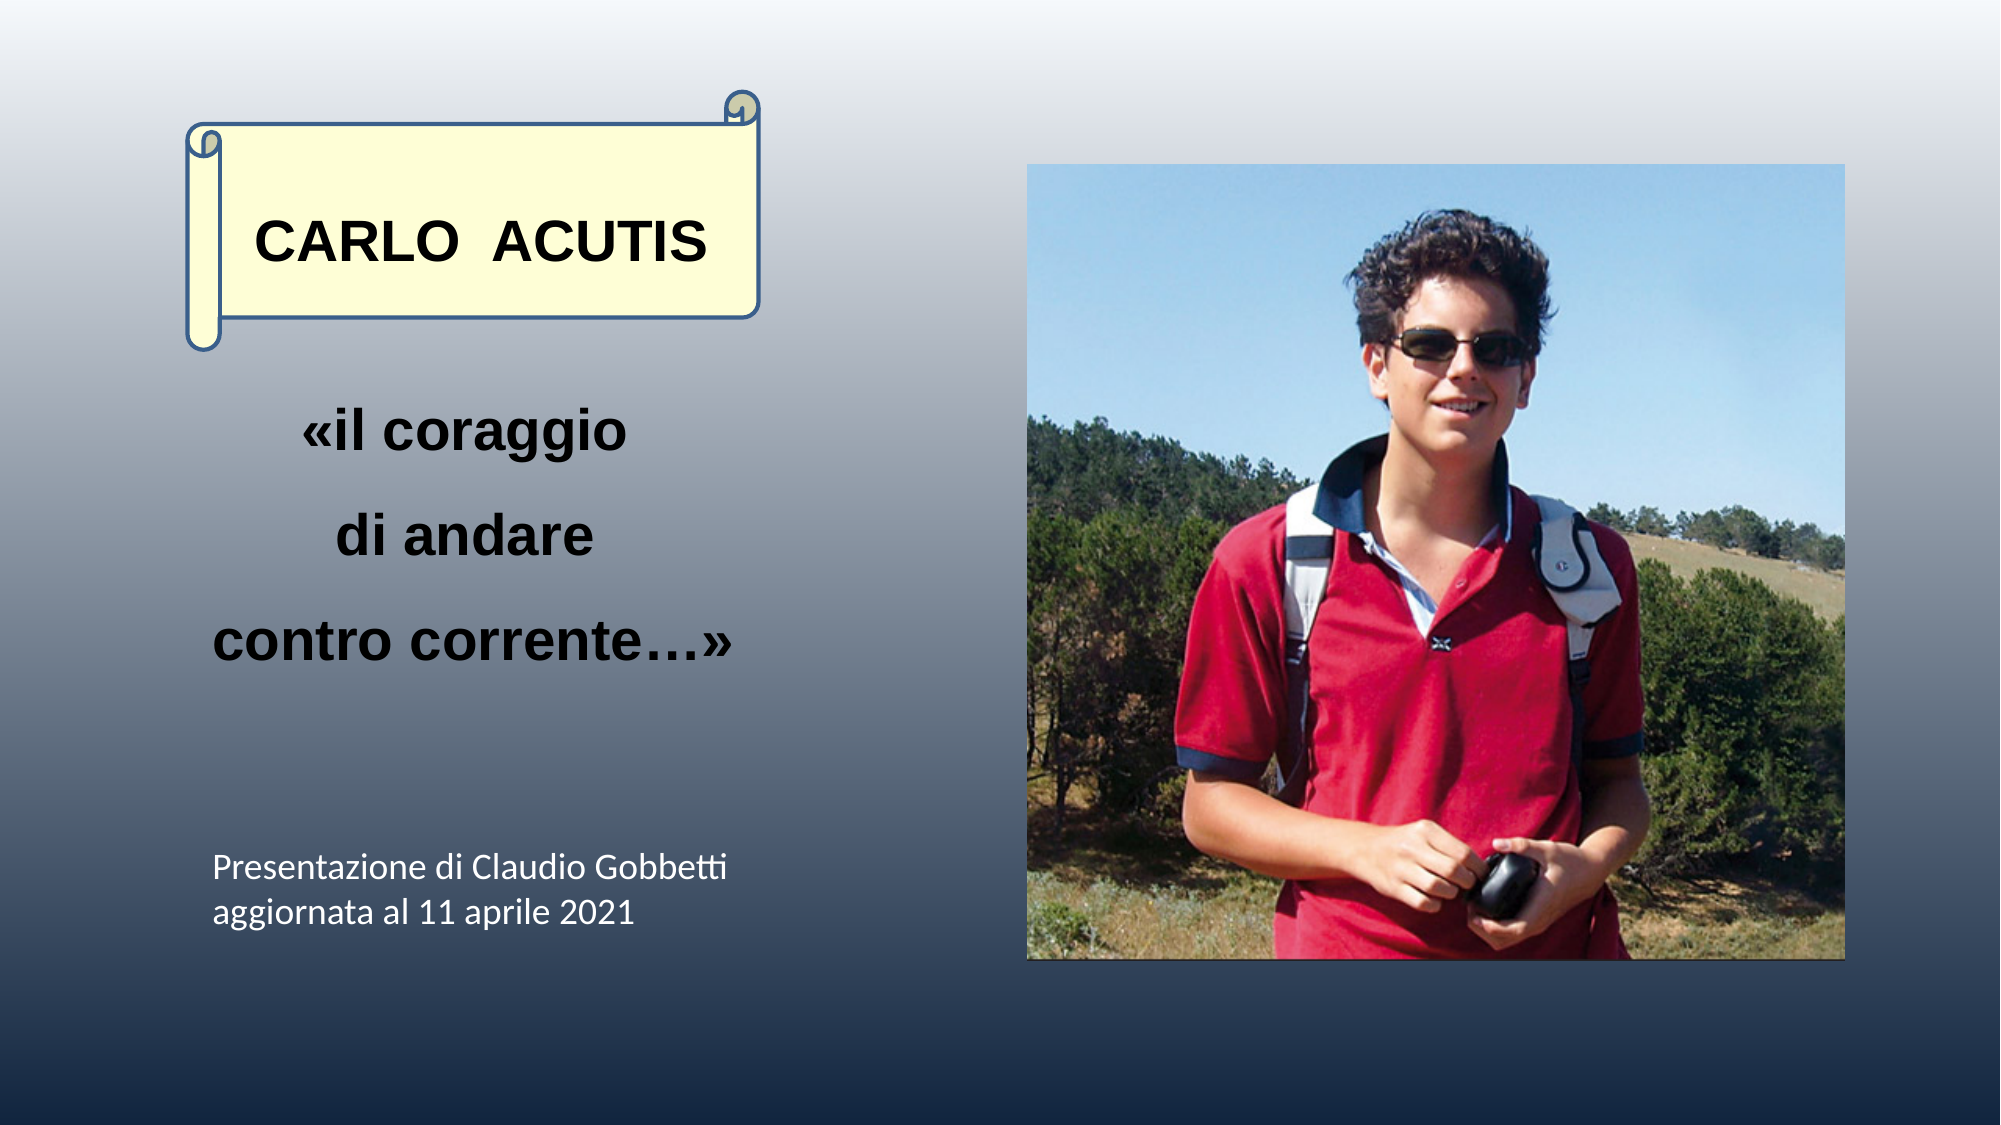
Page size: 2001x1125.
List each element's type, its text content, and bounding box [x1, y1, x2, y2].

text_box CARLO ACUTIS [185, 89, 761, 351]
text_box «il coraggio di andare contro corrente…» [197, 349, 749, 680]
text_box Presentazione di Claudio Gobbetti aggiornata al 11 aprile 2021 [197, 835, 789, 940]
picture [1026, 164, 1845, 961]
